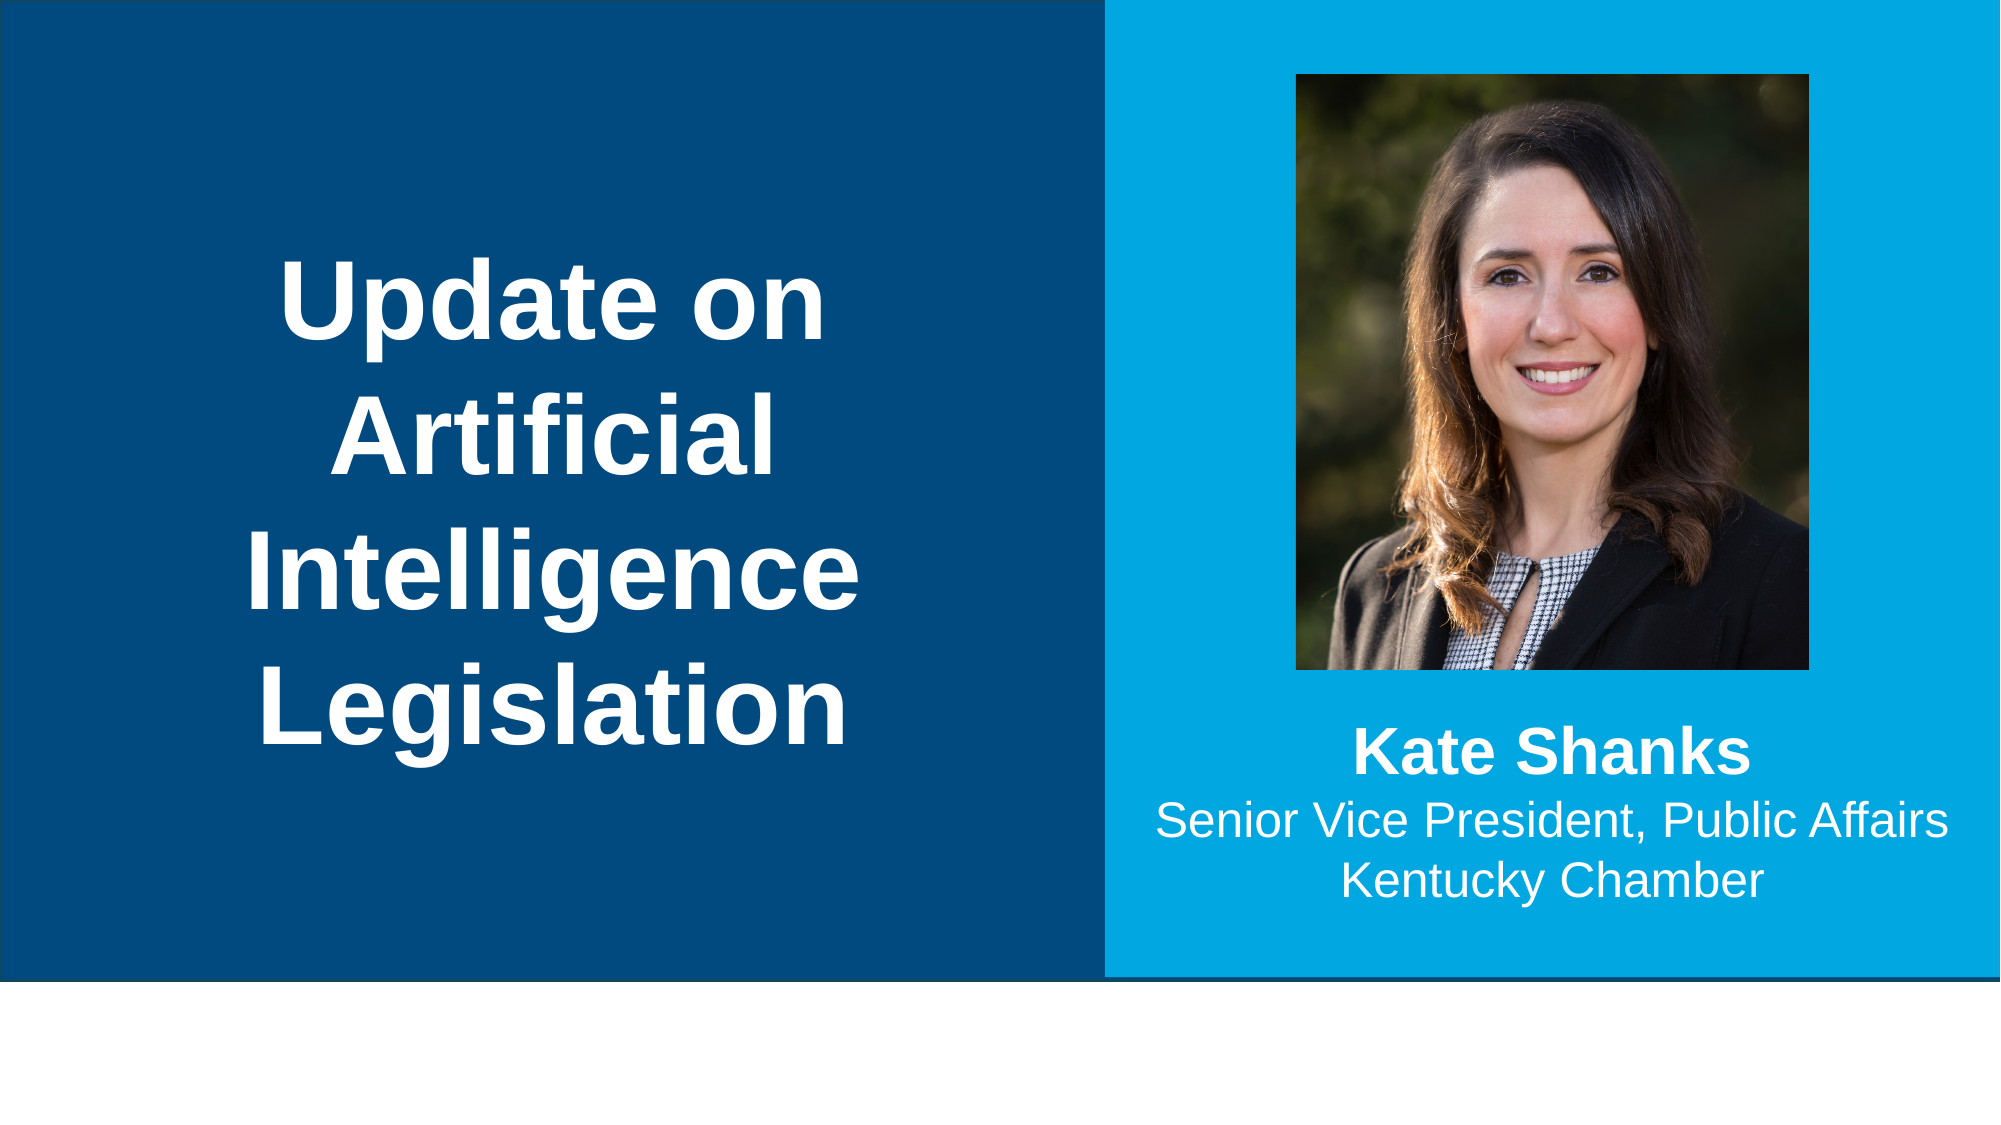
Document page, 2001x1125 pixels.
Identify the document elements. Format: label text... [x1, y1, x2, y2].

picture [1297, 75, 1808, 669]
text_box Kate Shanks Senior Vice President, Public Affairs Kentucky Chamber [1104, 700, 2000, 959]
text_box [0, 775, 2000, 982]
title Update on Artificial Intelligence Legislation [0, 0, 1103, 775]
text_box [1103, 0, 2000, 979]
